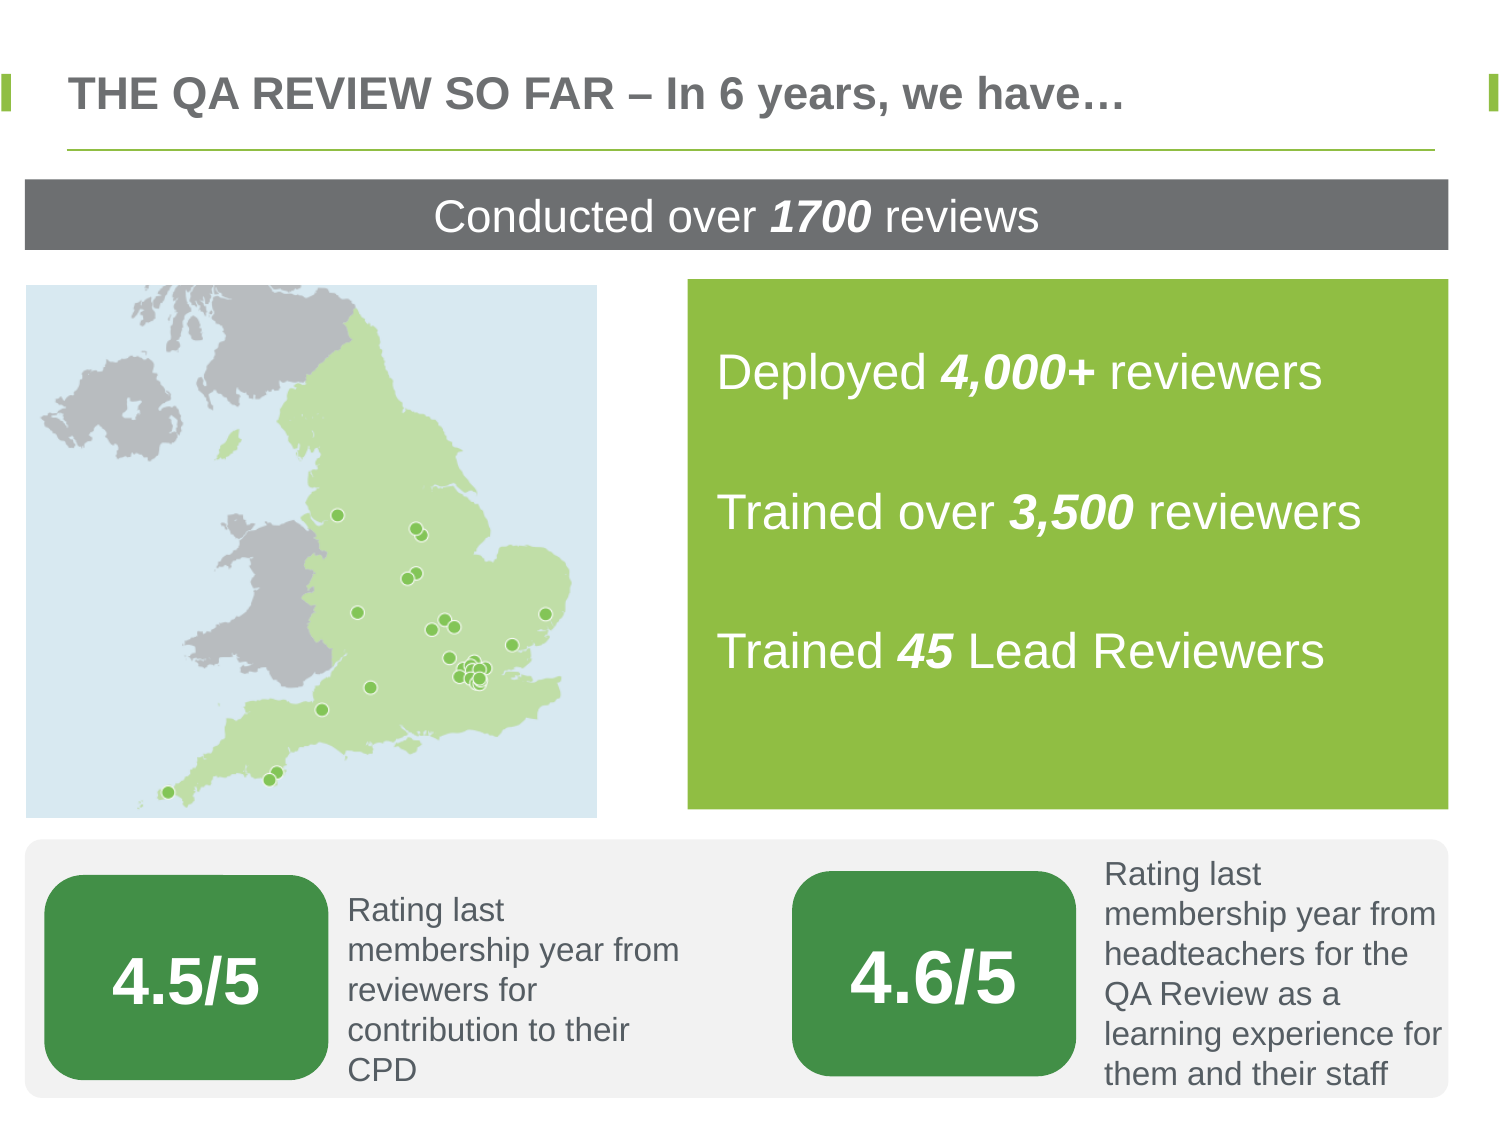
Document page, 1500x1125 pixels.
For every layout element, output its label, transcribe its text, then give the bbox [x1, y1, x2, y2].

text_box [24, 839, 1444, 1098]
text_box Conducted over 1700 reviews [24, 179, 1449, 250]
picture [26, 285, 598, 818]
text_box 4.6/5 [792, 871, 1077, 1077]
title THE QA REVIEW SO FAR – In 6 years, we have… [67, 63, 1463, 125]
text_box Rating last membership year from reviewers for contribution to their CPD [332, 881, 708, 1096]
text_box Rating last membership year from headteachers for the QA Review as a learning experience for them and their staff [1089, 845, 1465, 1100]
list Deployed 4,000+ reviewers Trained over 3,500 reviewers Trained 45 Lead Reviewers [687, 279, 1449, 810]
text_box 4.5/5 [44, 874, 329, 1081]
